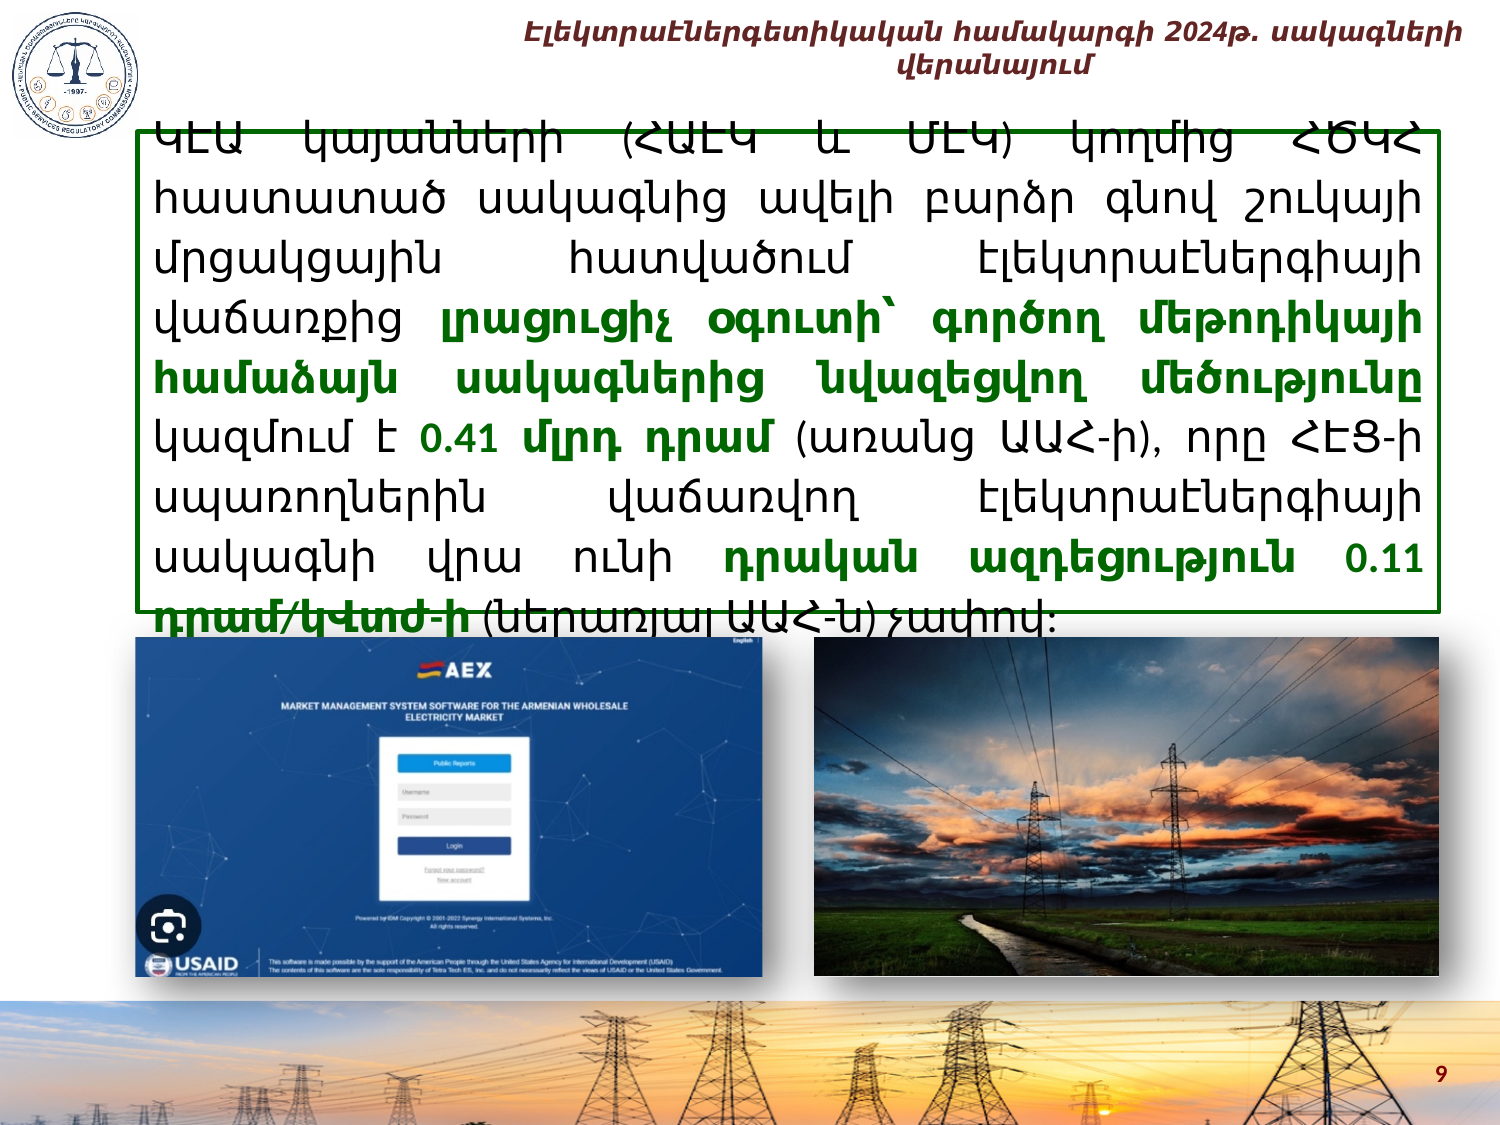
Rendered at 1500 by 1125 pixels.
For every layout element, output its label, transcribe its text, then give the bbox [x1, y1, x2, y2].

text_box Էլեկտրաէներգետիկական համակարգի 2024թ․ սակագների վերանայում [499, 12, 1488, 82]
text_box ԿԷԱ կայանների (ՀԱԷԿ և ՄԷԿ) կողմից ՀԾԿՀ հաստատած սակագնից ավելի բարձր գնով շուկայի մրցակցային հատվածում էլեկտրաէներգիայի վաճառքից լրացուցիչ օգուտի՝ գործող մեթոդիկայի համաձայն սակագներից նվազեցվող մեծությունը կազմում է 0.41 մլրդ դրամ (առանց ԱԱՀ-ի), որը ՀԷՑ-ի սպառողներին վաճառվող էլեկտրաէներգիայի սակագնի վրա ունի դրական ազդեցություն 0.11 դրամ/կՎտժ-ի (ներառյալ ԱԱՀ-ն) չափով: [135, 129, 1441, 614]
picture [0, 0, 1500, 1125]
slide_number 9 [1112, 1042, 1463, 1103]
